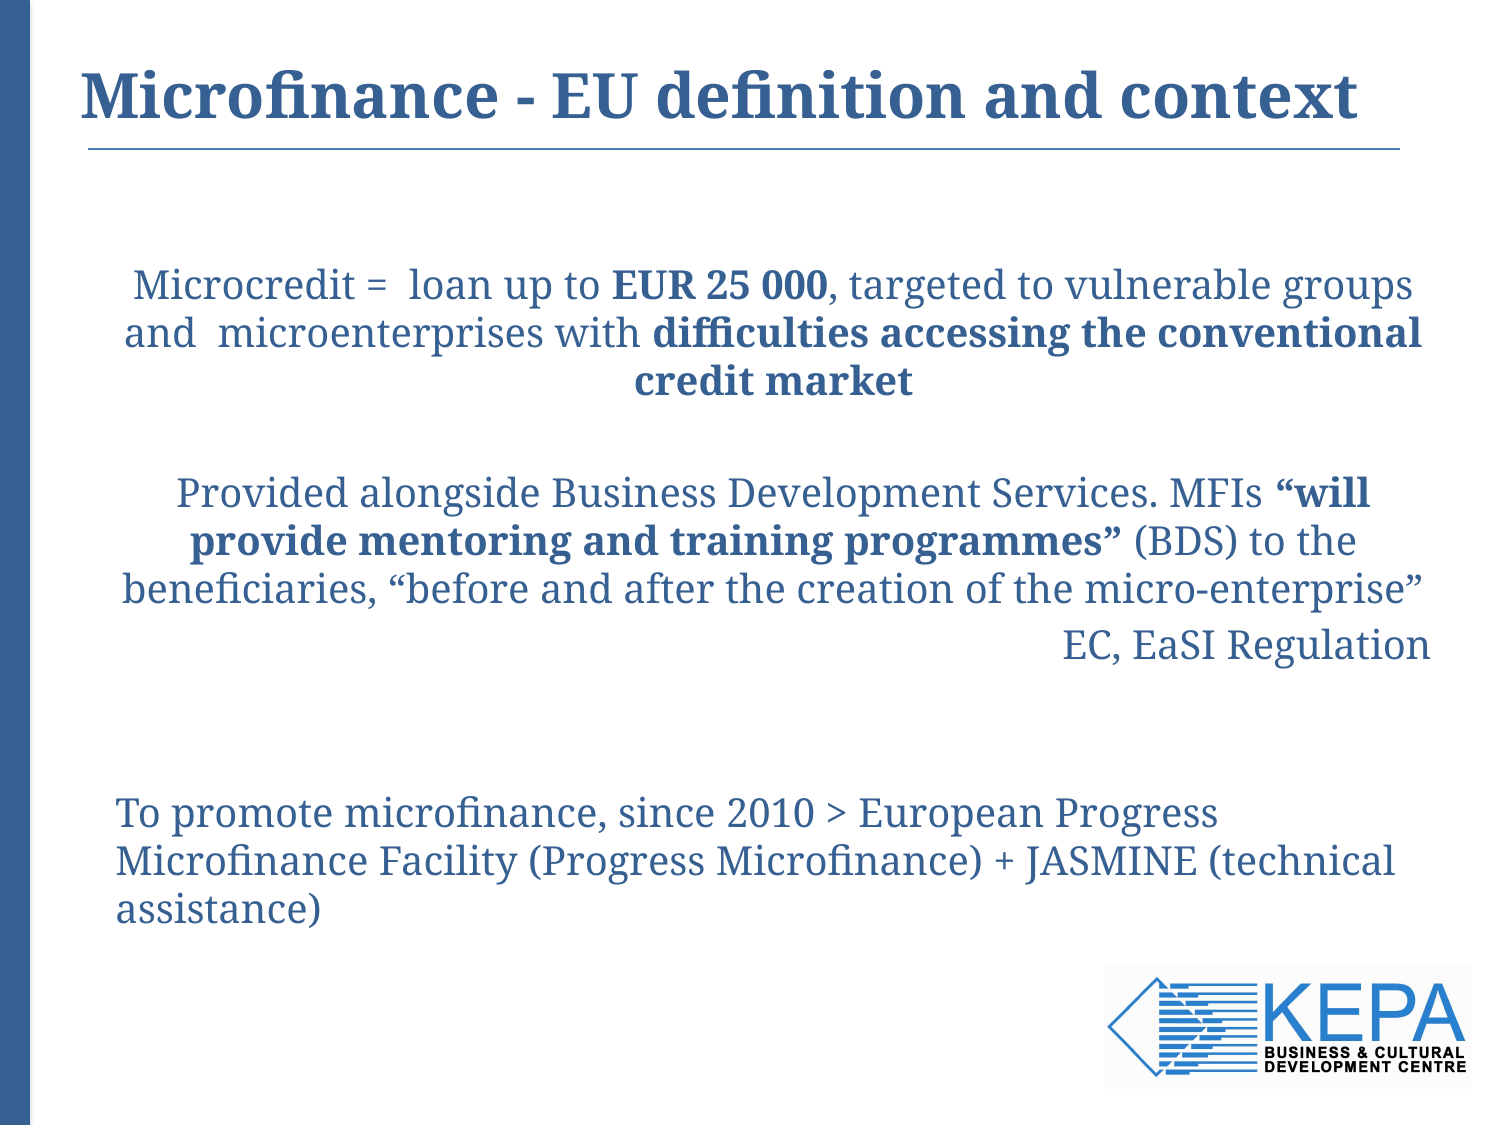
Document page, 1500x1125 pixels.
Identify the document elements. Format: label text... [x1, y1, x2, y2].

title Microfinance - EU definition and context [64, 0, 1415, 188]
list Microcredit = loan up to EUR 25 000, targeted to vulnerable groups and microenterprises with difficulties accessing the conventional credit market Provided alongside Business Development Services. MFIs “will provide mentoring and training programmes” (BDS) to the beneficiaries, “before and after the creation of the micro-enterprise” EC, EaSI Regulation To promote microfinance, since 2010 > European Progress Microfinance Facility (Progress Microfinance) + JASMINE (technical assistance) [100, 196, 1447, 963]
text_box [0, 0, 30, 1125]
picture [1104, 963, 1471, 1093]
text_box [88, 196, 1436, 939]
